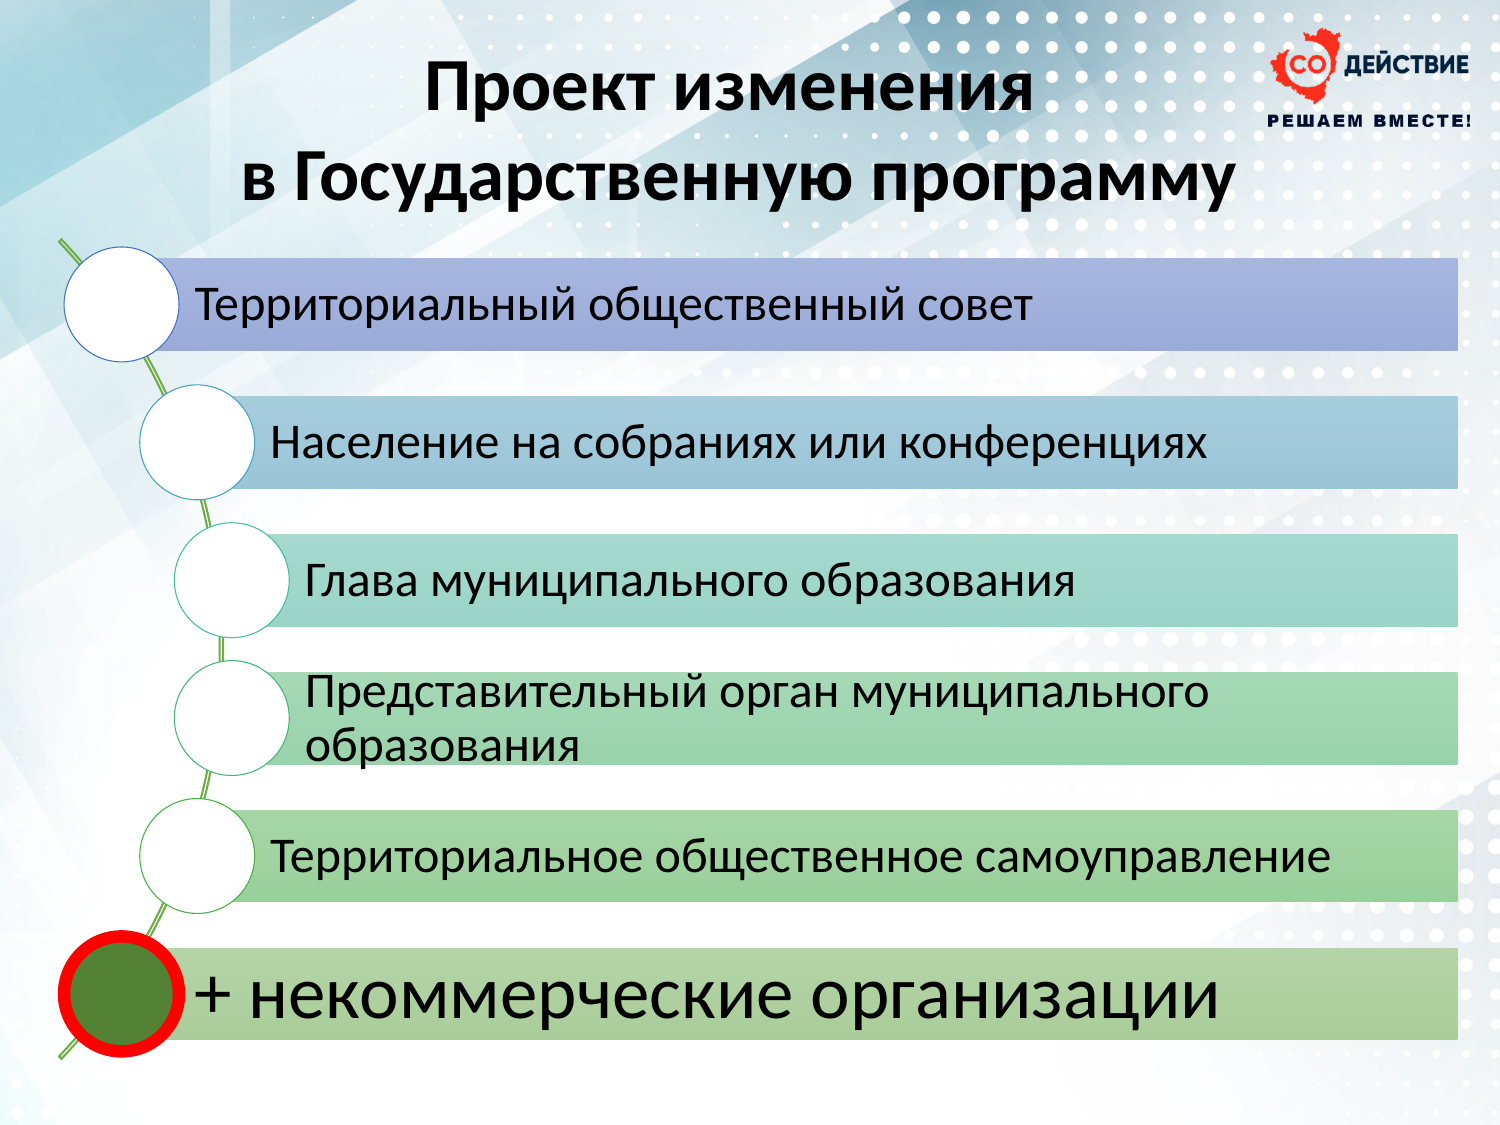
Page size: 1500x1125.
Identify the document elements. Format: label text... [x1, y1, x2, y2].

picture [0, 0, 1500, 1125]
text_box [51, 212, 1470, 1086]
text_box Проект изменения в Государственную программу [26, 28, 1452, 223]
